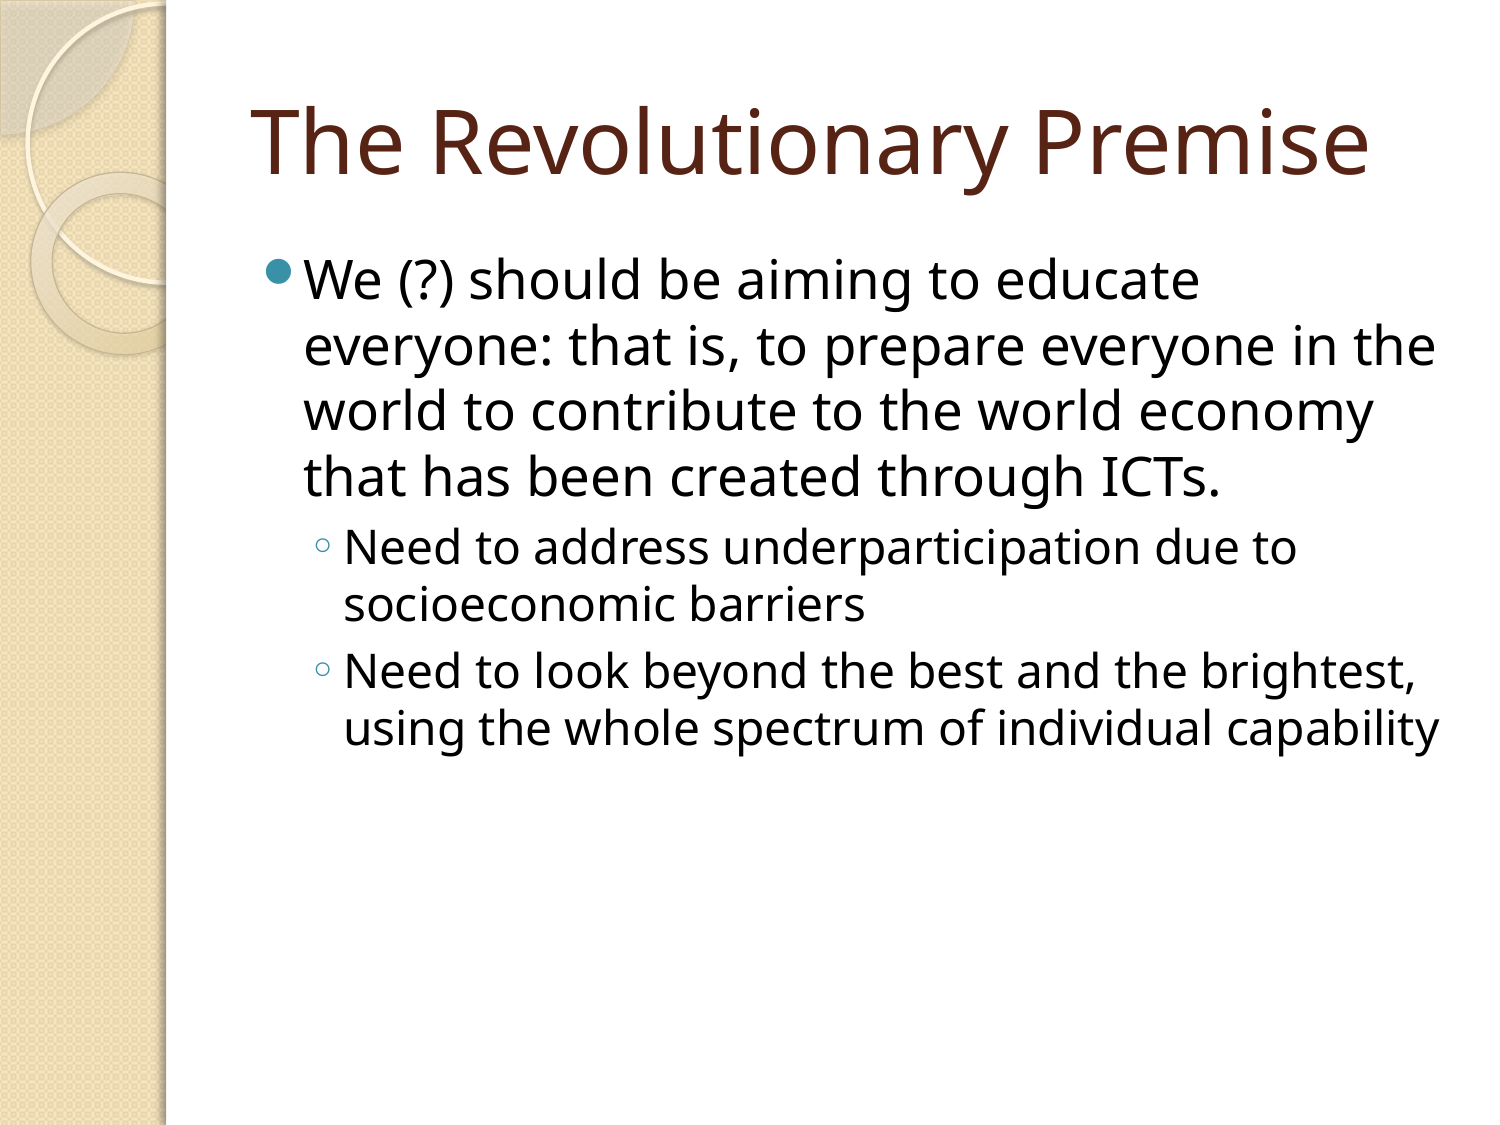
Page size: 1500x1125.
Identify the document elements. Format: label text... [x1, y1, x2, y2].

list We (?) should be aiming to educate everyone: that is, to prepare everyone in the world to contribute to the world economy that has been created through ICTs. Need to address underparticipation due to socioeconomic barriers Need to look beyond the best and the brightest, using the whole spectrum of individual capability [235, 237, 1466, 1025]
title The Revolutionary Premise [235, 45, 1466, 233]
